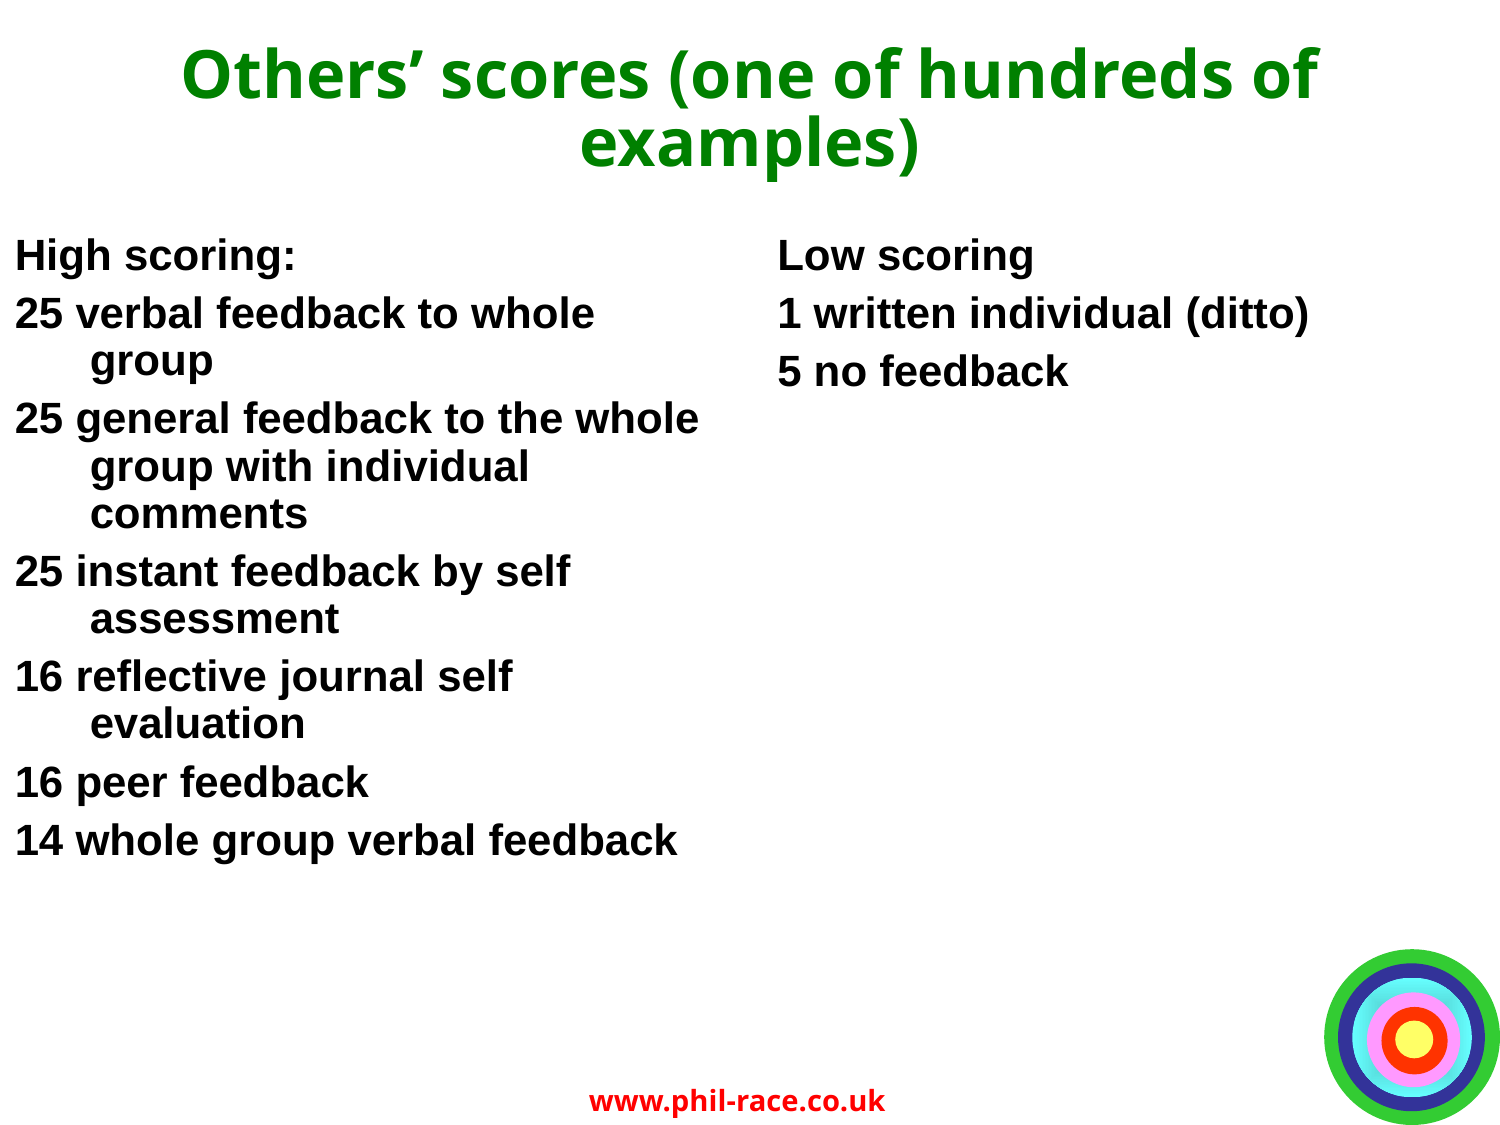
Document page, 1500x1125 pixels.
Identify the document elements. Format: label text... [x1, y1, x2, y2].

text_box Others’ scores (one of hundreds of examples) [0, 0, 1500, 225]
text_box Low scoring 1 written individual (ditto) 5 no feedback [762, 224, 1500, 1125]
text_box High scoring: 25 verbal feedback to whole group 25 general feedback to the whole group with individual comments 25 instant feedback by self assessment 16 reflective journal self evaluation 16 peer feedback 14 whole group verbal feedback [0, 224, 738, 1125]
